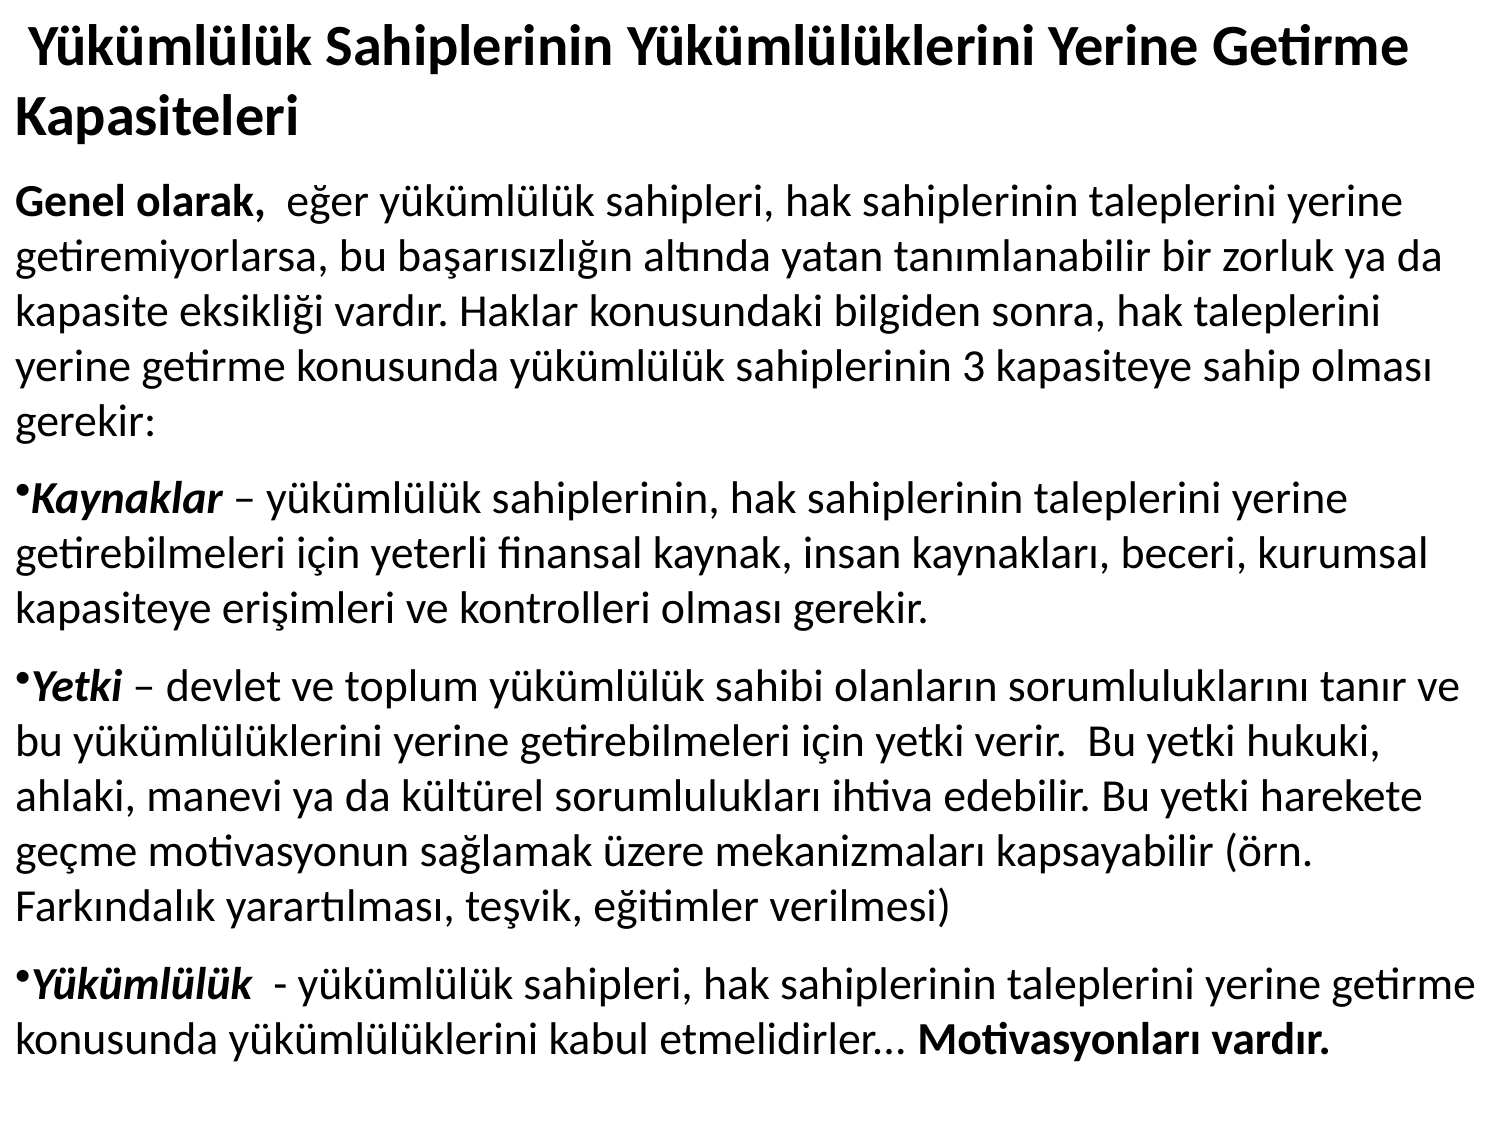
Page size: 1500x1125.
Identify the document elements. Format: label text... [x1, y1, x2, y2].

text_box Yükümlülük Sahiplerinin Yükümlülüklerini Yerine Getirme Kapasiteleri Genel olarak, eğer yükümlülük sahipleri, hak sahiplerinin taleplerini yerine getiremiyorlarsa, bu başarısızlığın altında yatan tanımlanabilir bir zorluk ya da kapasite eksikliği vardır. Haklar konusundaki bilgiden sonra, hak taleplerini yerine getirme konusunda yükümlülük sahiplerinin 3 kapasiteye sahip olması gerekir: Kaynaklar – yükümlülük sahiplerinin, hak sahiplerinin taleplerini yerine getirebilmeleri için yeterli finansal kaynak, insan kaynakları, beceri, kurumsal kapasiteye erişimleri ve kontrolleri olması gerekir. Yetki – devlet ve toplum yükümlülük sahibi olanların sorumluluklarını tanır ve bu yükümlülüklerini yerine getirebilmeleri için yetki verir. Bu yetki hukuki, ahlaki, manevi ya da kültürel sorumlulukları ihtiva edebilir. Bu yetki harekete geçme motivasyonun sağlamak üzere mekanizmaları kapsayabilir (örn. Farkındalık yarartılması, teşvik, eğitimler verilmesi) Yükümlülük - yükümlülük sahipleri, hak sahiplerinin taleplerini yerine getirme konusunda yükümlülüklerini kabul etmelidirler... Motivasyonları vardır. [0, 0, 1500, 1072]
